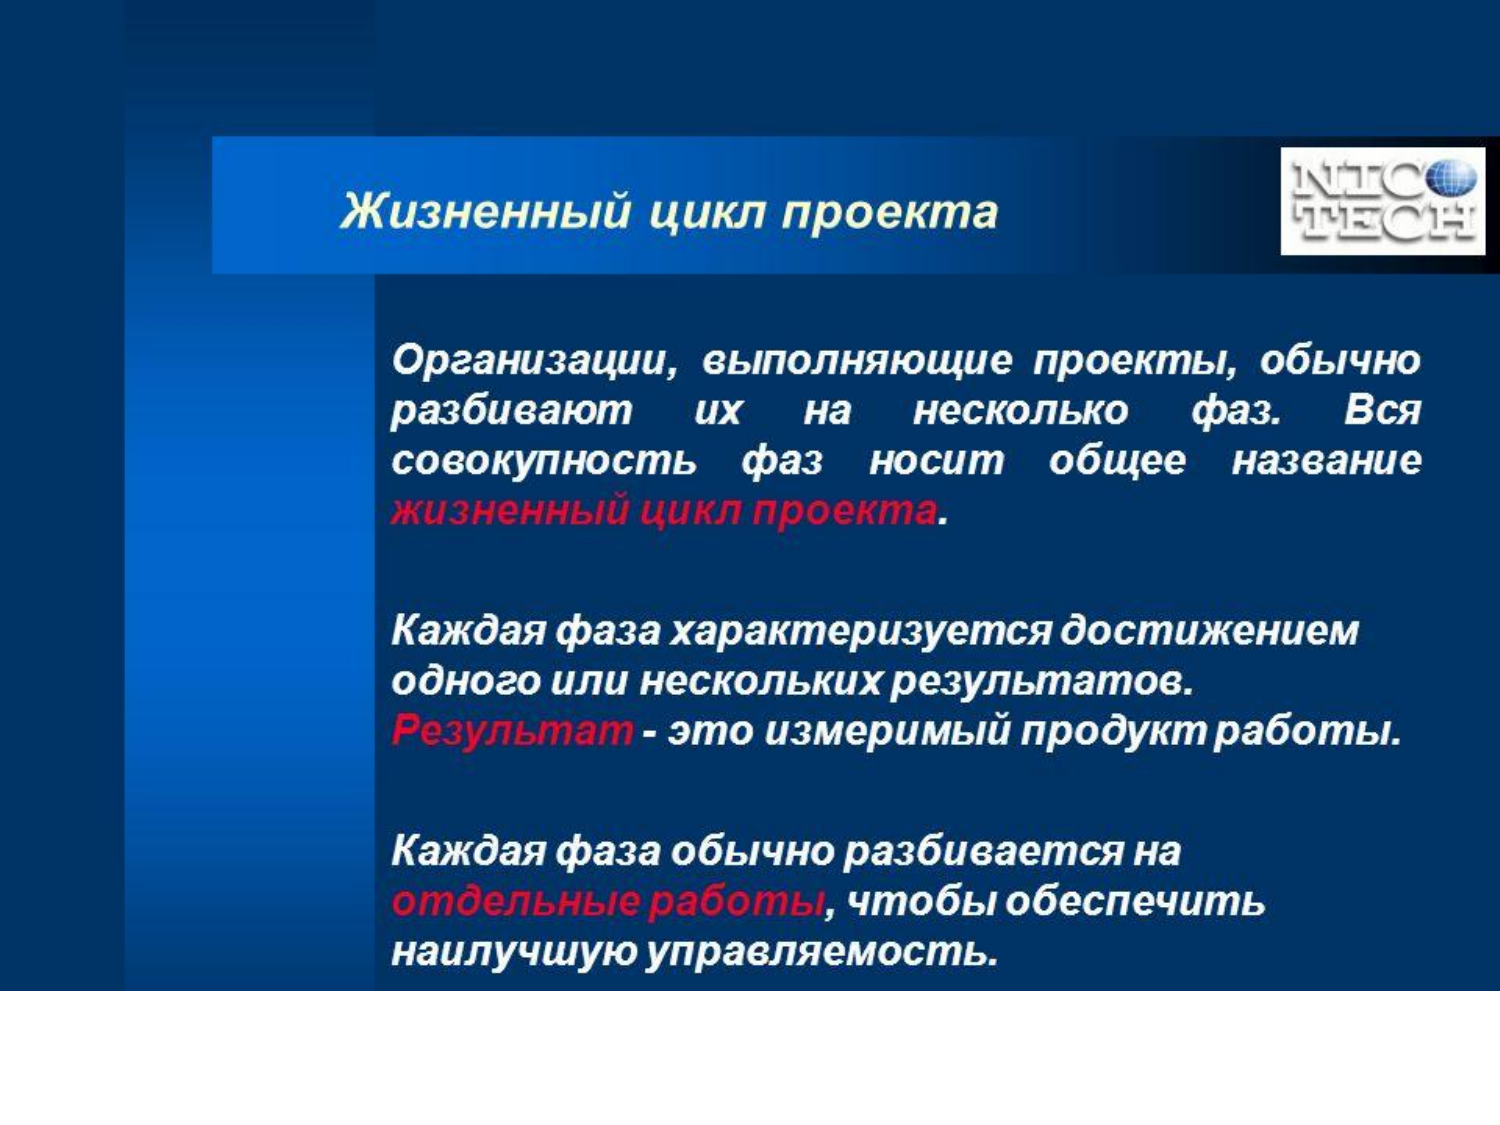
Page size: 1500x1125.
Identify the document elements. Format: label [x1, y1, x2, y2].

picture [0, 0, 1500, 992]
